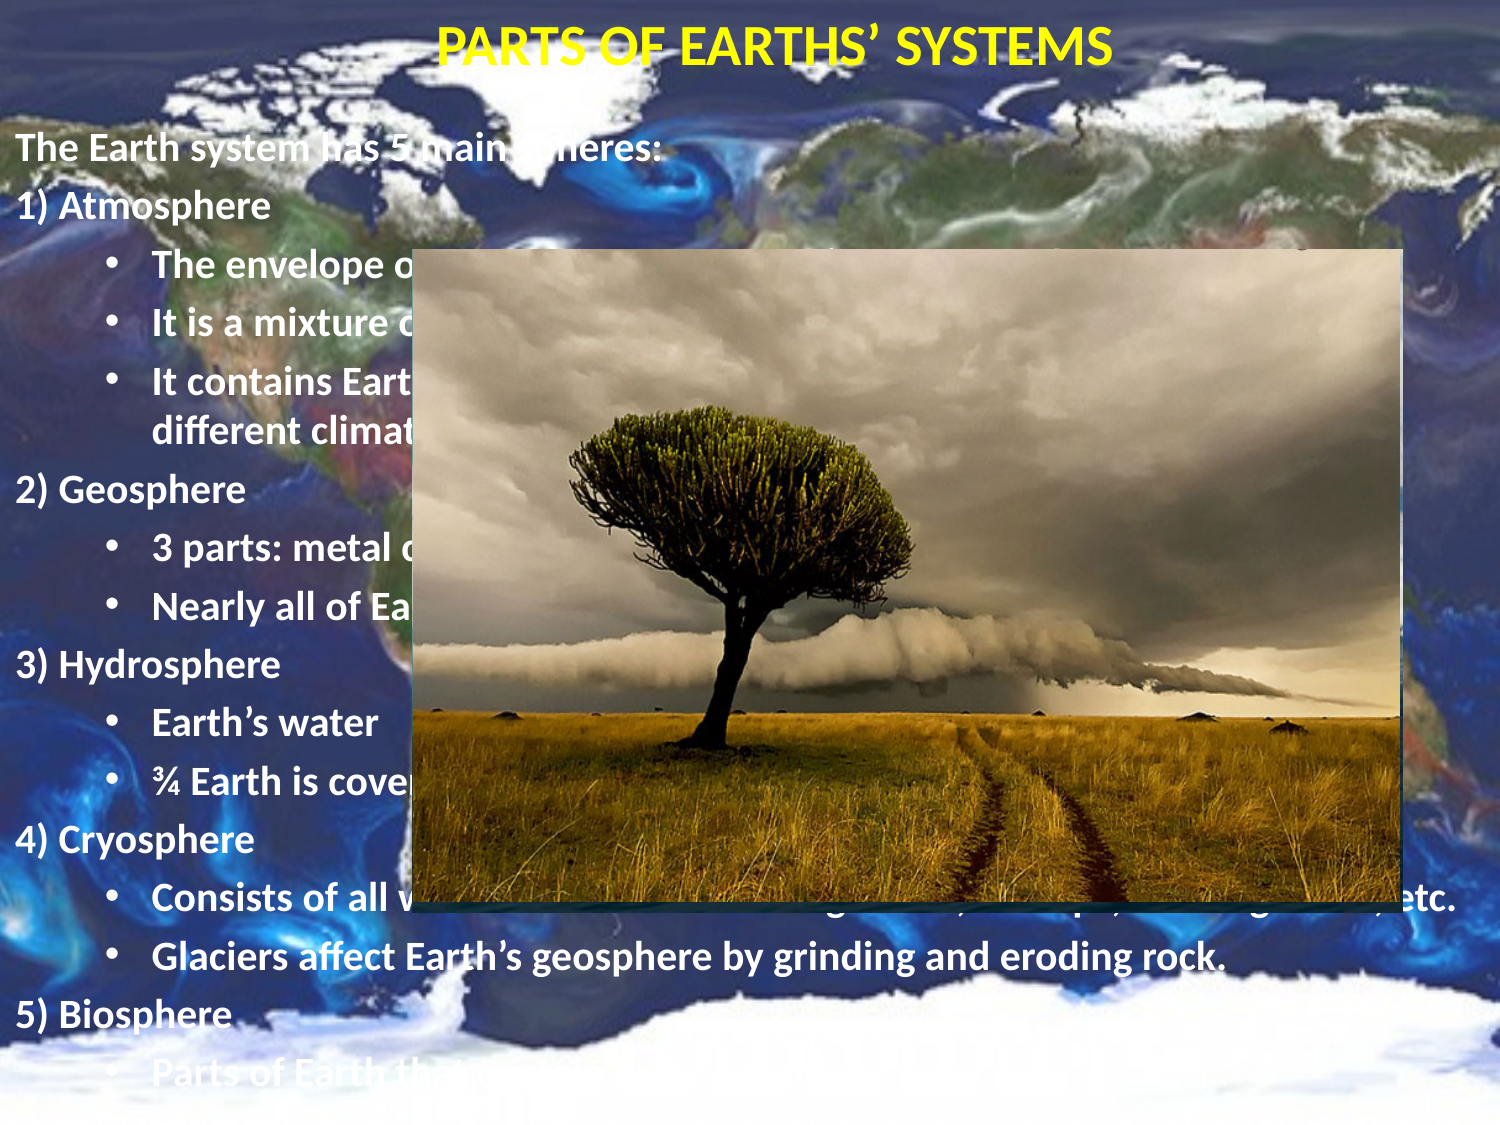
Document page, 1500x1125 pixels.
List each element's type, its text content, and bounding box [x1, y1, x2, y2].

title Parts of Earths’ Systems [50, 0, 1500, 101]
list The Earth system has 5 main spheres: 1) Atmosphere The envelope of gases that forms Earth’s outermost layer. It is a mixture of gases- mostly nitrogen and oxygen. It contains Earth’s weather; the atmosphere is the foundation for the different climates around the world. 2) Geosphere 3 parts: metal core, solid middle layer, and rocky outer layer. Nearly all of Earth’s mass is found in Earth’s solid rocks and metals. 3) Hydrosphere Earth’s water ¾ Earth is covered by water. 4) Cryosphere Consists of all water in the form of ice: glaciers, ice caps, frozen ground, etc. Glaciers affect Earth’s geosphere by grinding and eroding rock. 5) Biosphere Parts of Earth that contain living organisms (us!) [0, 112, 1475, 950]
picture [412, 249, 1403, 913]
